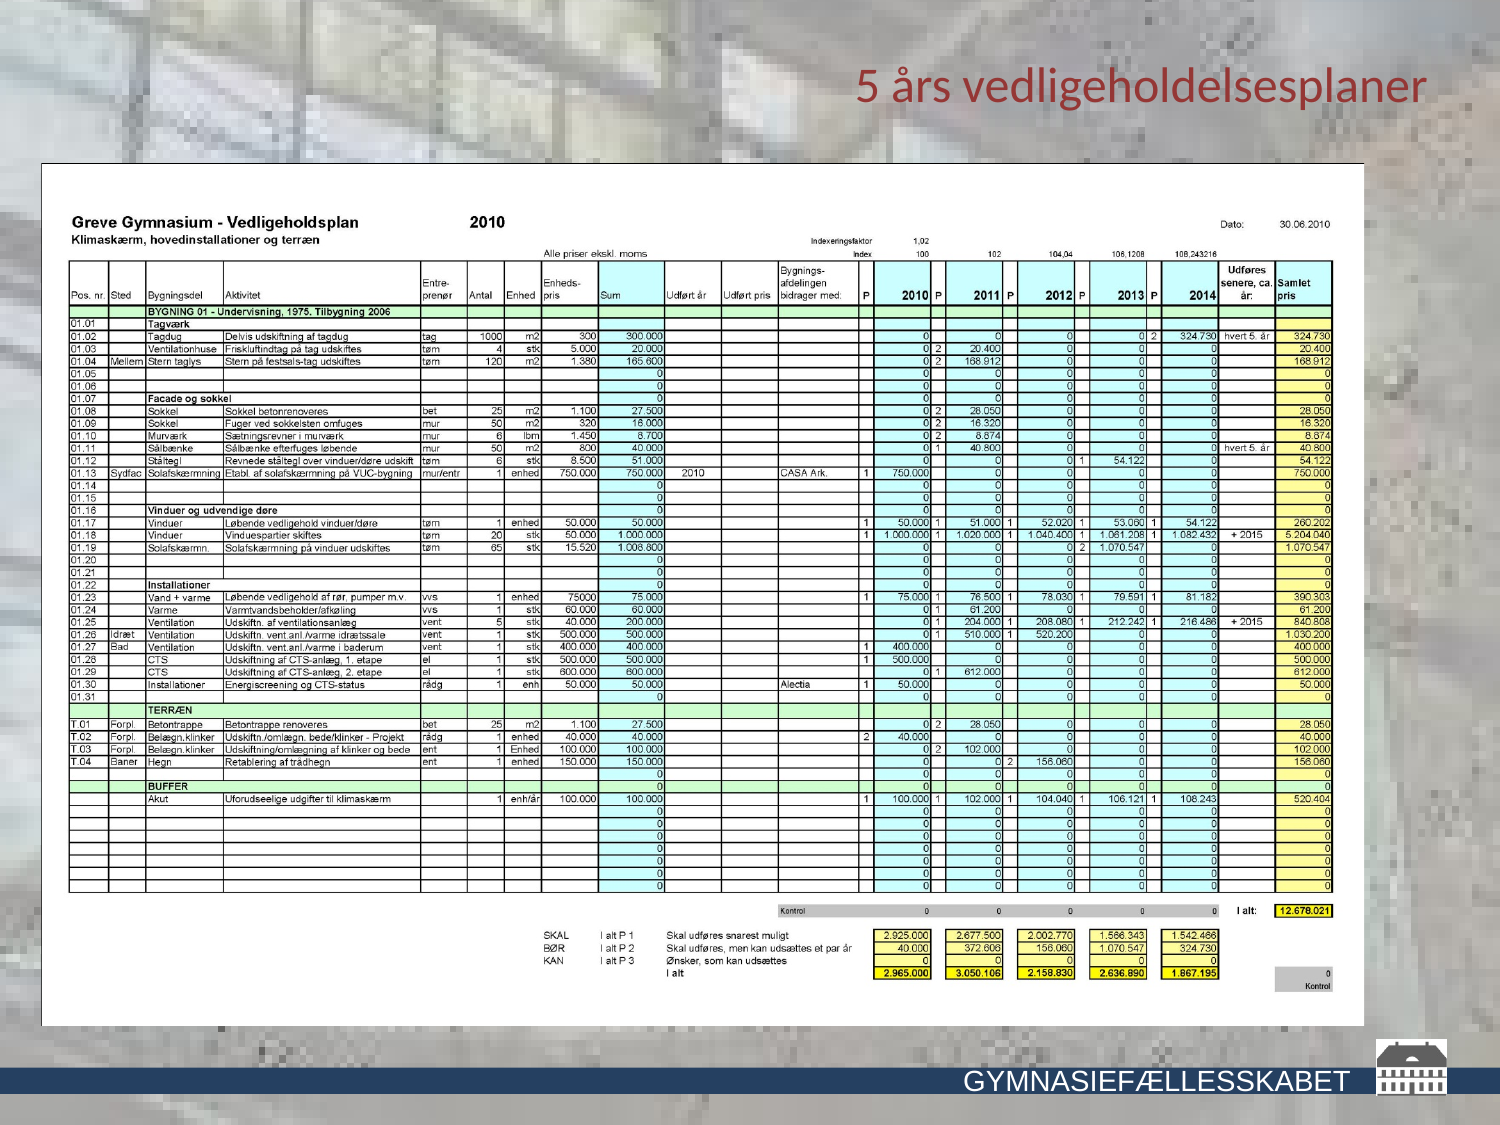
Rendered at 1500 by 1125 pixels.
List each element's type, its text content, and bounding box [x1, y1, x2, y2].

text_box 5 års vedligeholdelsesplaner [466, 45, 1500, 233]
picture [0, 0, 1500, 1125]
